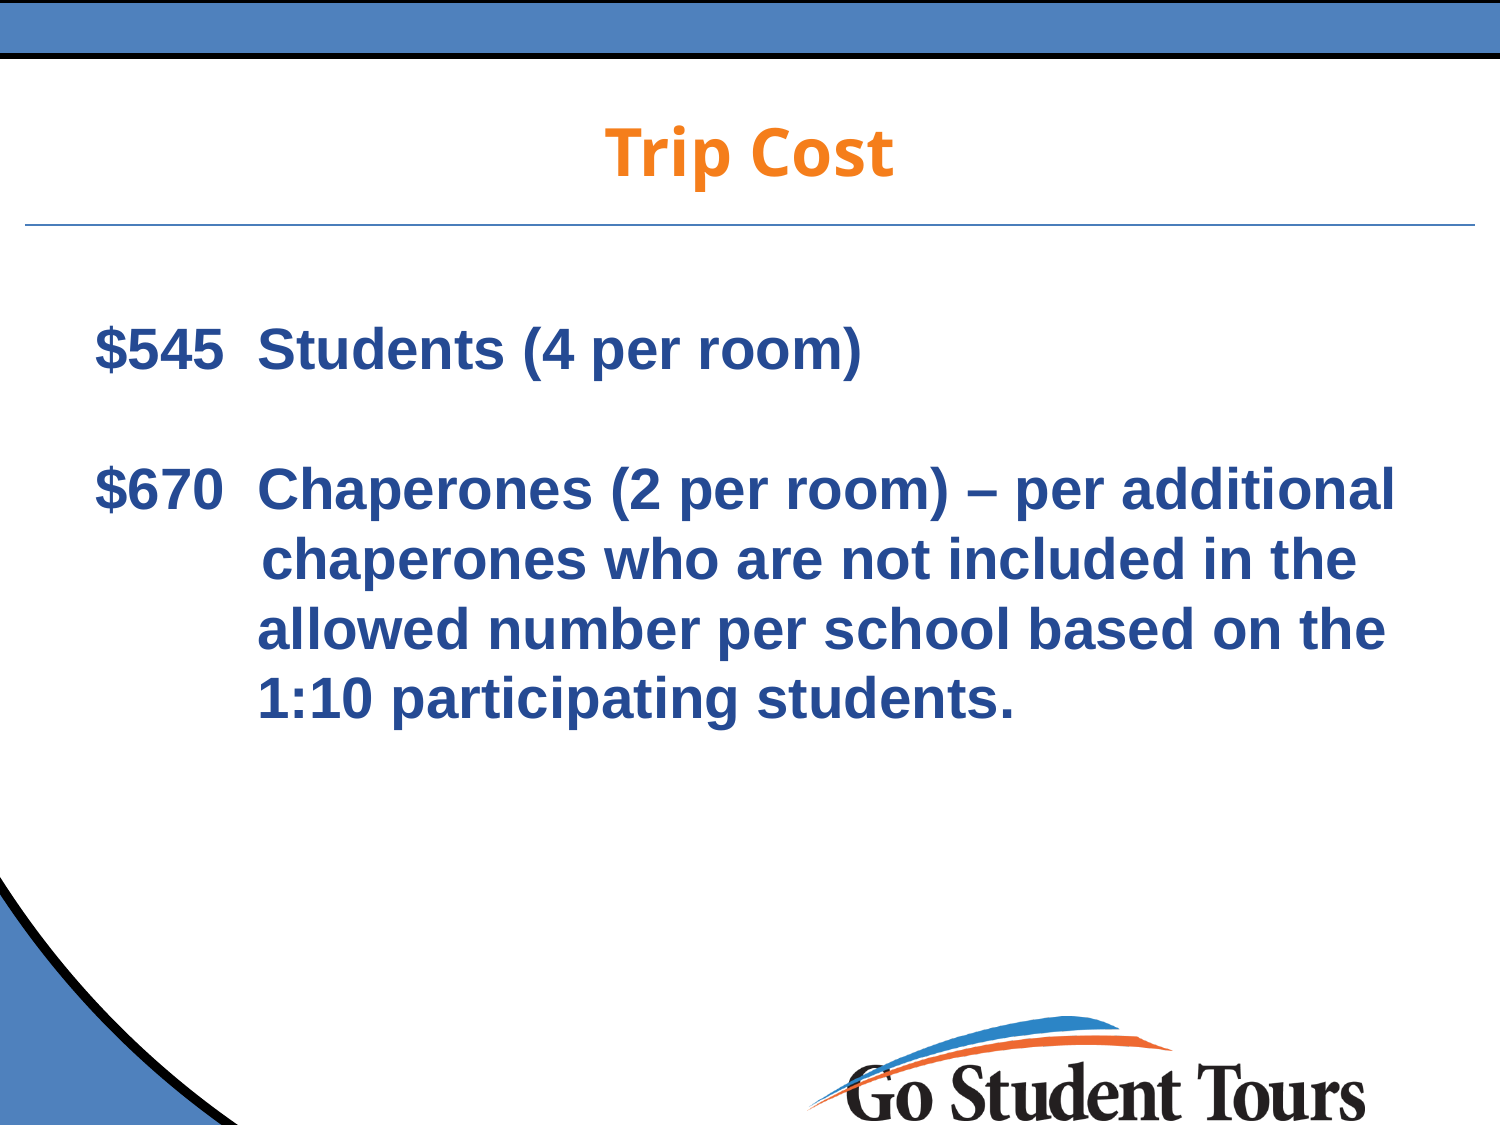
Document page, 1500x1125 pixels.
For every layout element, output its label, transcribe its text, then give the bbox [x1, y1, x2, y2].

text_box [0, 881, 234, 1125]
text_box Trip Cost [589, 102, 911, 198]
text_box $545 Students (4 per room) $670 Chaperones (2 per room) – per additional chaperones who are not included in the allowed number per school based on the 1:10 participating students. [31, 234, 1432, 914]
picture [806, 1016, 1365, 1121]
text_box [0, 0, 1500, 58]
